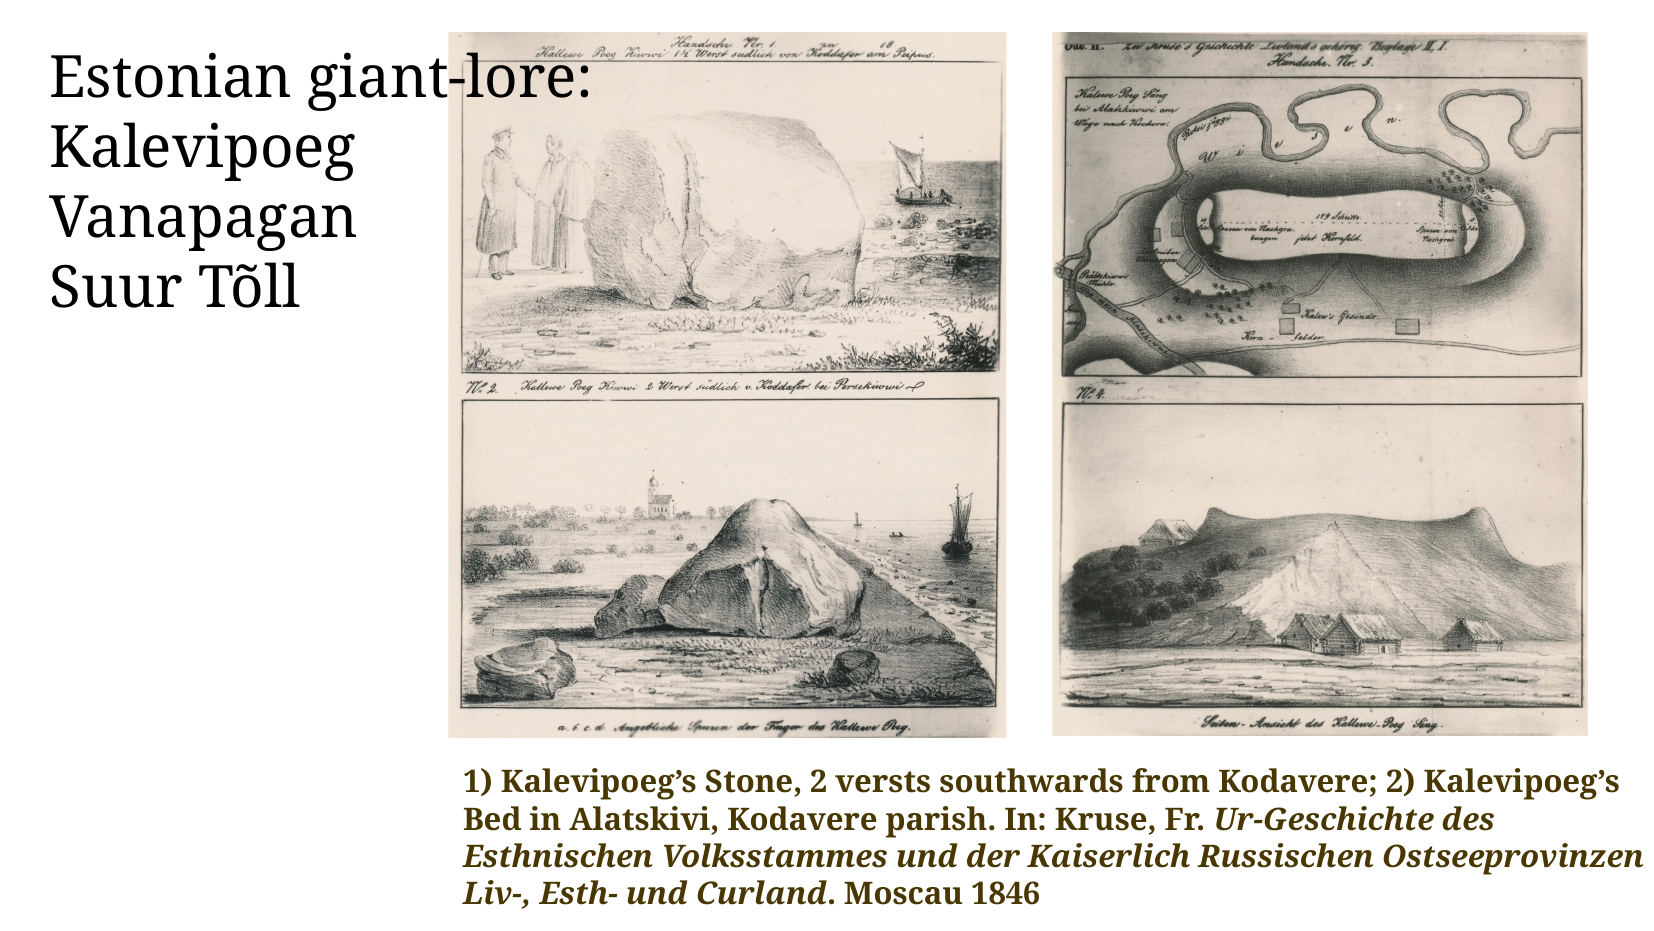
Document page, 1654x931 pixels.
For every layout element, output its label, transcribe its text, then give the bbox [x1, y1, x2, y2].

picture [448, 31, 1007, 739]
picture [1052, 31, 1589, 736]
text_box 1) Kalevipoeg’s Stone, 2 versts southwards from Kodavere; 2) Kalevipoeg’s Bed in Alatskivi, Kodavere parish. In: Kruse, Fr. Ur-Geschichte des Esthnischen Volksstammes und der Kaiserlich Russischen Ostseeprovinzen Liv-, Esth- und Curland. Moscau 1846 [448, 754, 1654, 919]
text_box Estonian giant-lore: Kalevipoeg Vanapagan Suur Tõll [34, 32, 445, 327]
